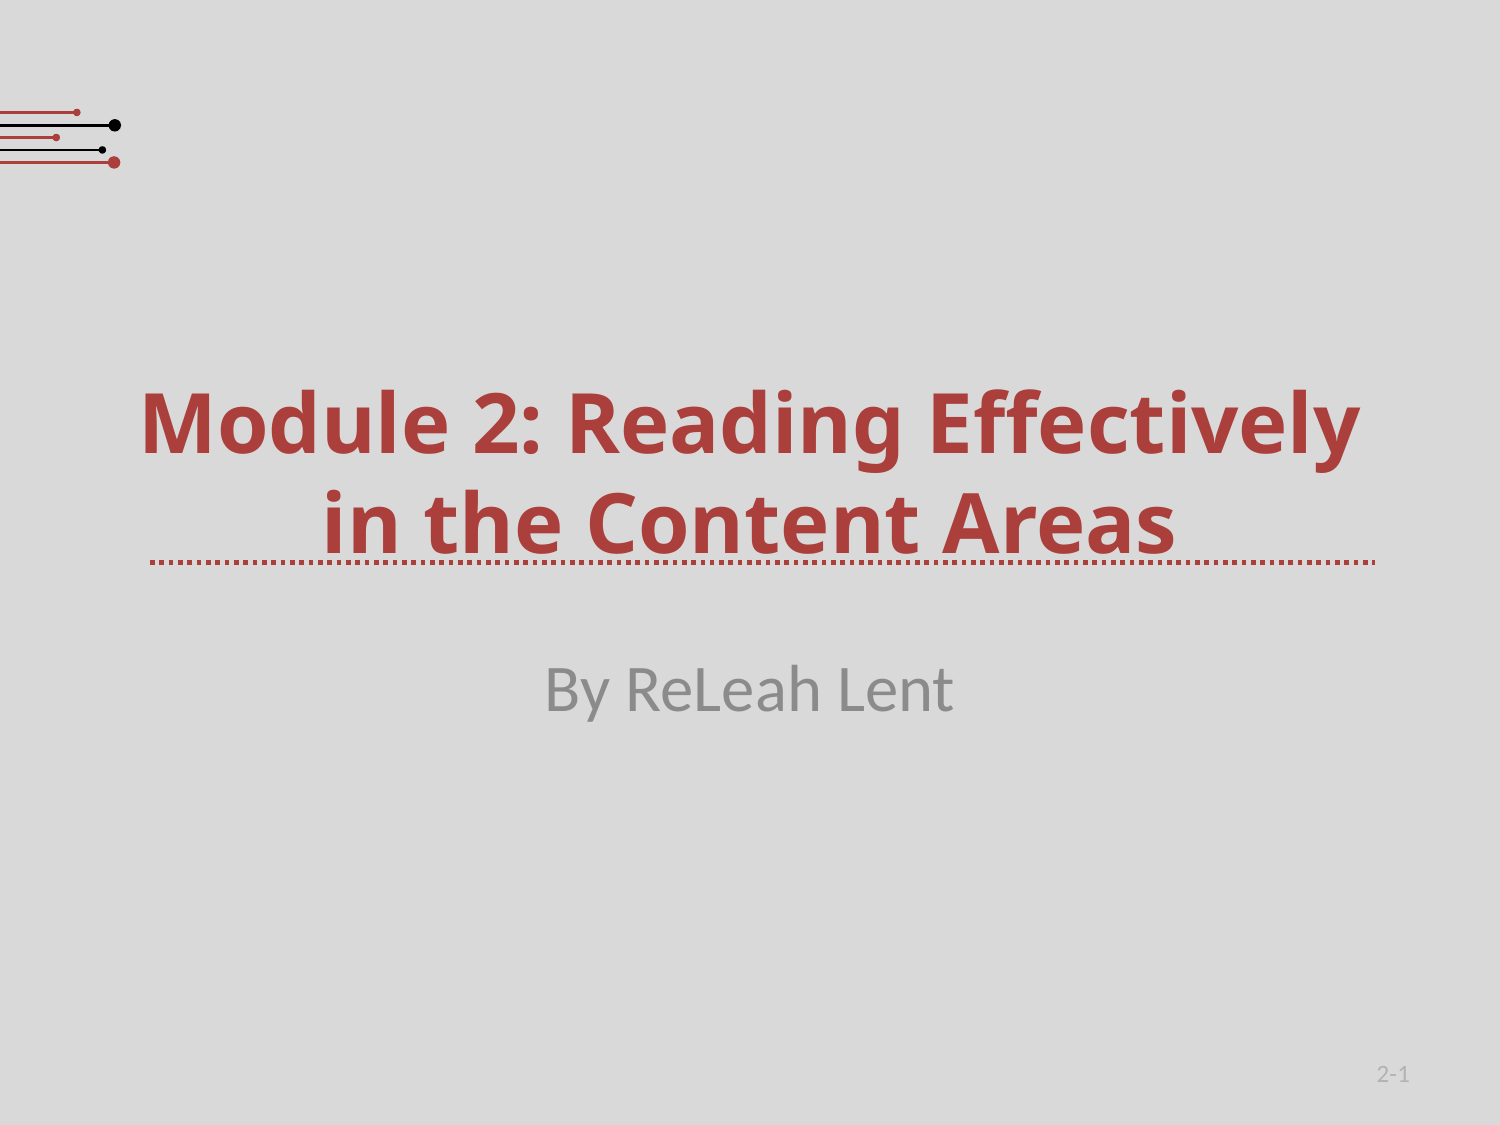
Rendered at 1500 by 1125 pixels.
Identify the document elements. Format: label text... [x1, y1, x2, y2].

slide_number 2-1 [1299, 1042, 1425, 1103]
subtitle By ReLeah Lent [225, 637, 1275, 925]
title Module 2: Reading Effectively in the Content Areas [112, 349, 1388, 591]
